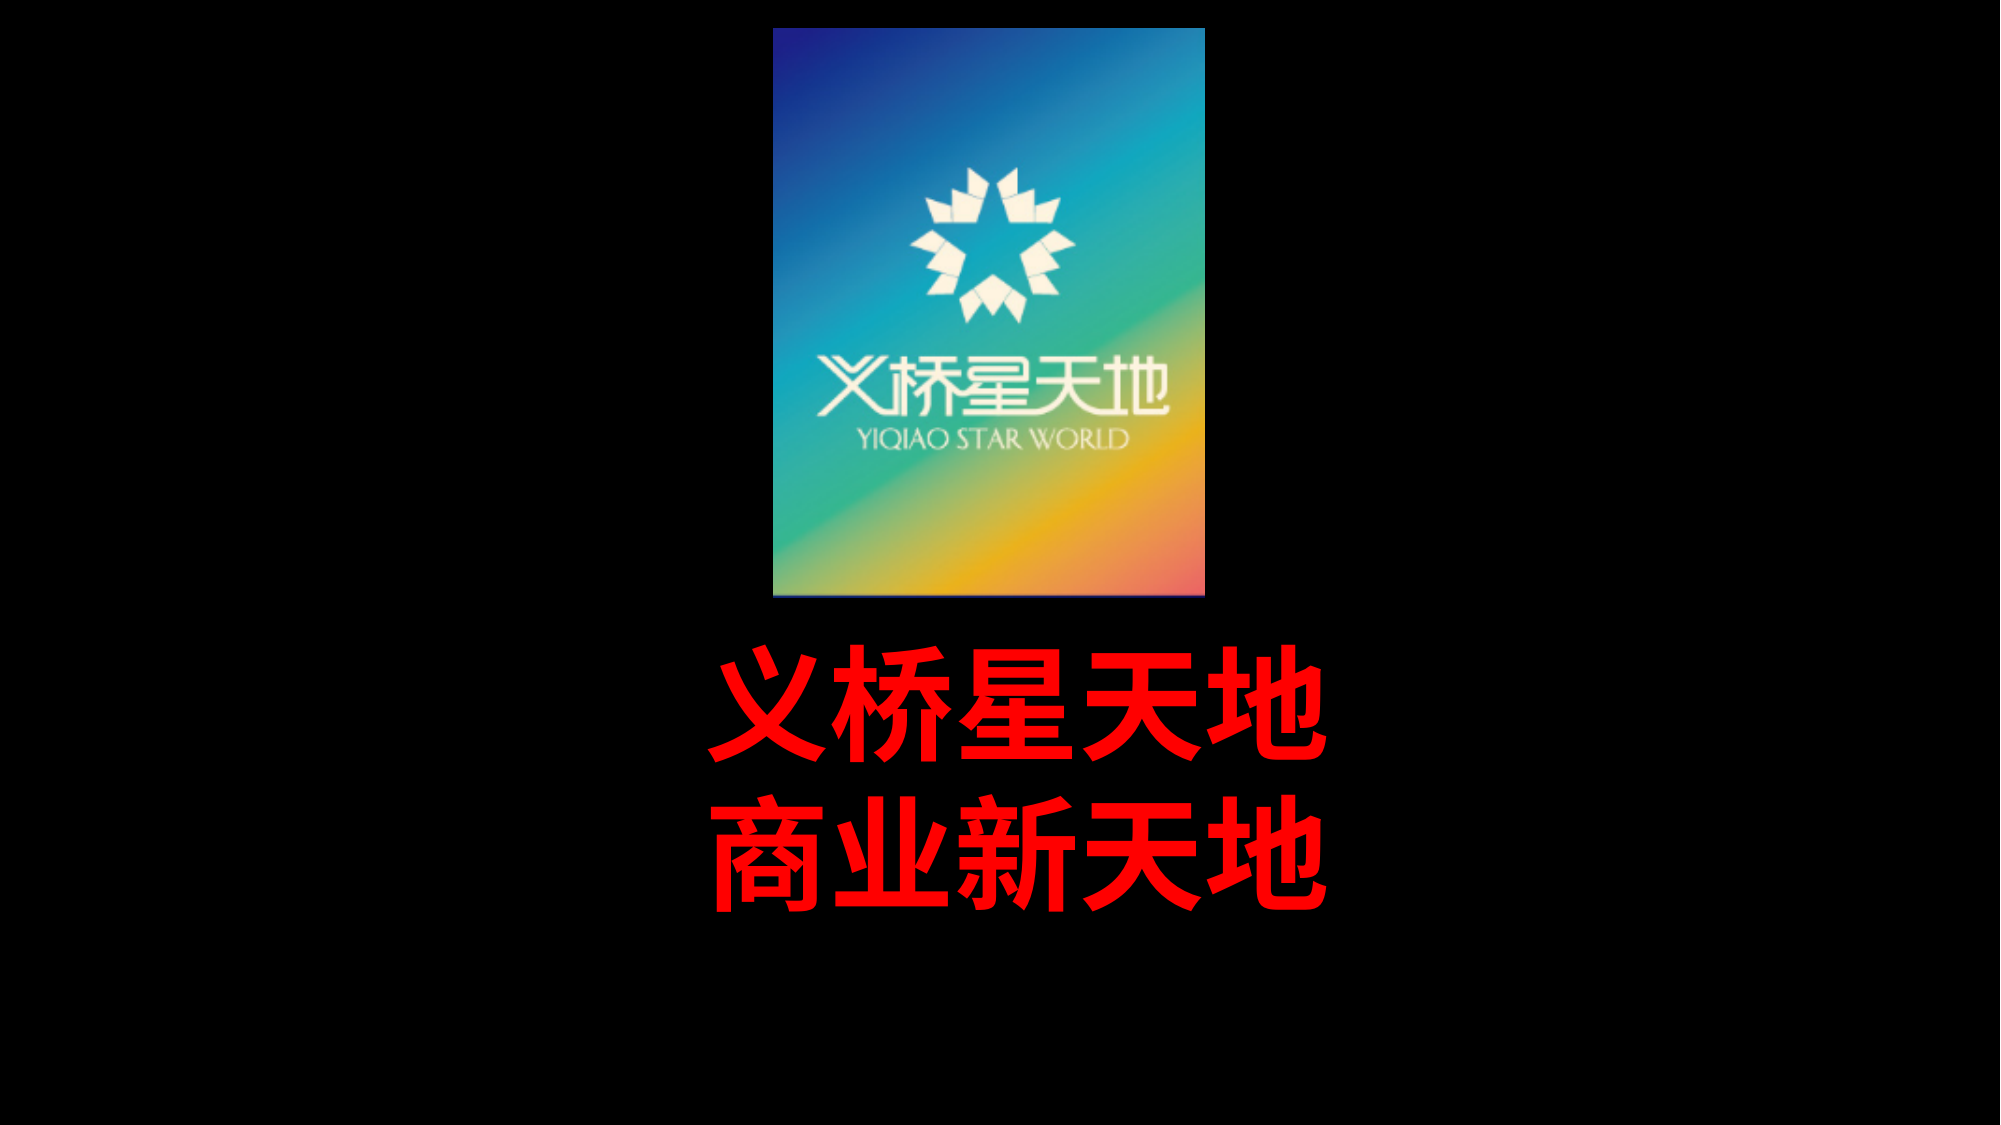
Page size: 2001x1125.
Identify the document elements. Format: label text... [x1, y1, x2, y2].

text_box 义桥星天地 商业新天地 [35, 678, 1998, 875]
picture [773, 28, 1205, 598]
